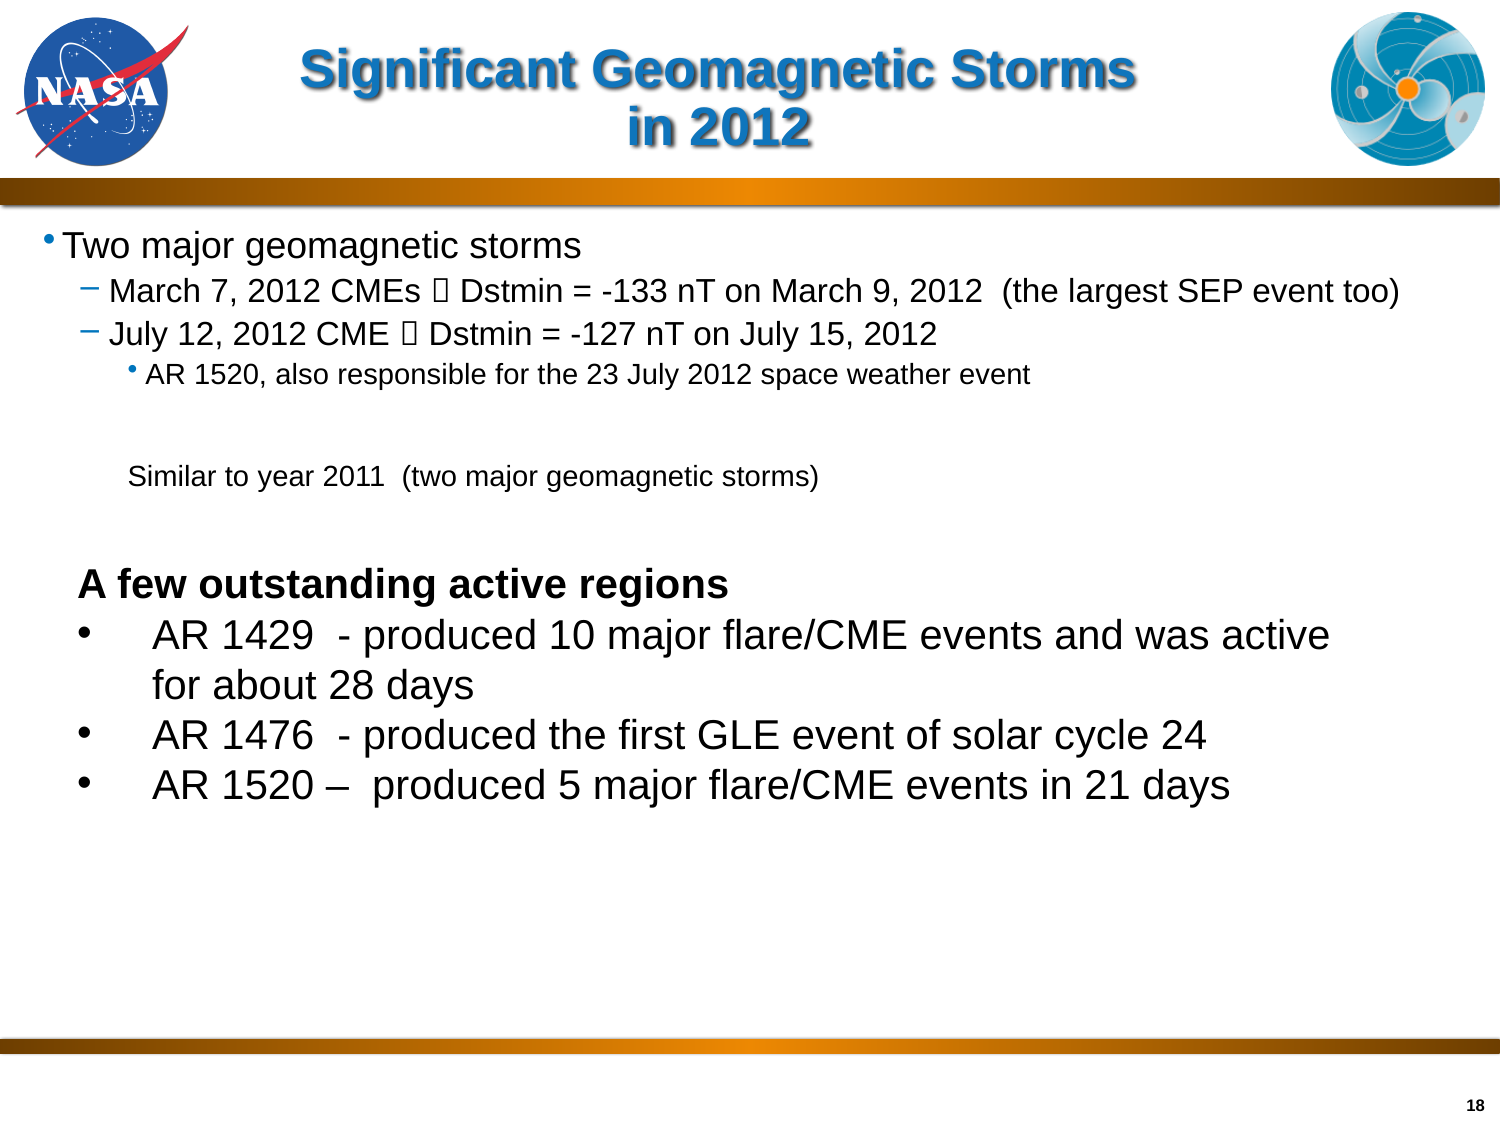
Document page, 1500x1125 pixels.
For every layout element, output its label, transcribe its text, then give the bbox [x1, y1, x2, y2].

title Significant Geomagnetic Storms in 2012 [212, 24, 1226, 174]
text_box A few outstanding active regions AR 1429 - produced 10 major flare/CME events and was active for about 28 days AR 1476 - produced the first GLE event of solar cycle 24 AR 1520 – produced 5 major flare/CME events in 21 days [62, 549, 1350, 815]
picture [1355, 86, 1368, 99]
picture [1331, 12, 1485, 166]
picture [1414, 16, 1421, 22]
slide_number 18 [1440, 1087, 1500, 1125]
list Two major geomagnetic storms March 7, 2012 CMEs  Dstmin = -133 nT on March 9, 2012 (the largest SEP event too) July 12, 2012 CME  Dstmin = -127 nT on July 15, 2012 AR 1520, also responsible for the 23 July 2012 space weather event Similar to year 2011 (two major geomagnetic storms) [27, 213, 1477, 1035]
picture [15, 17, 190, 167]
